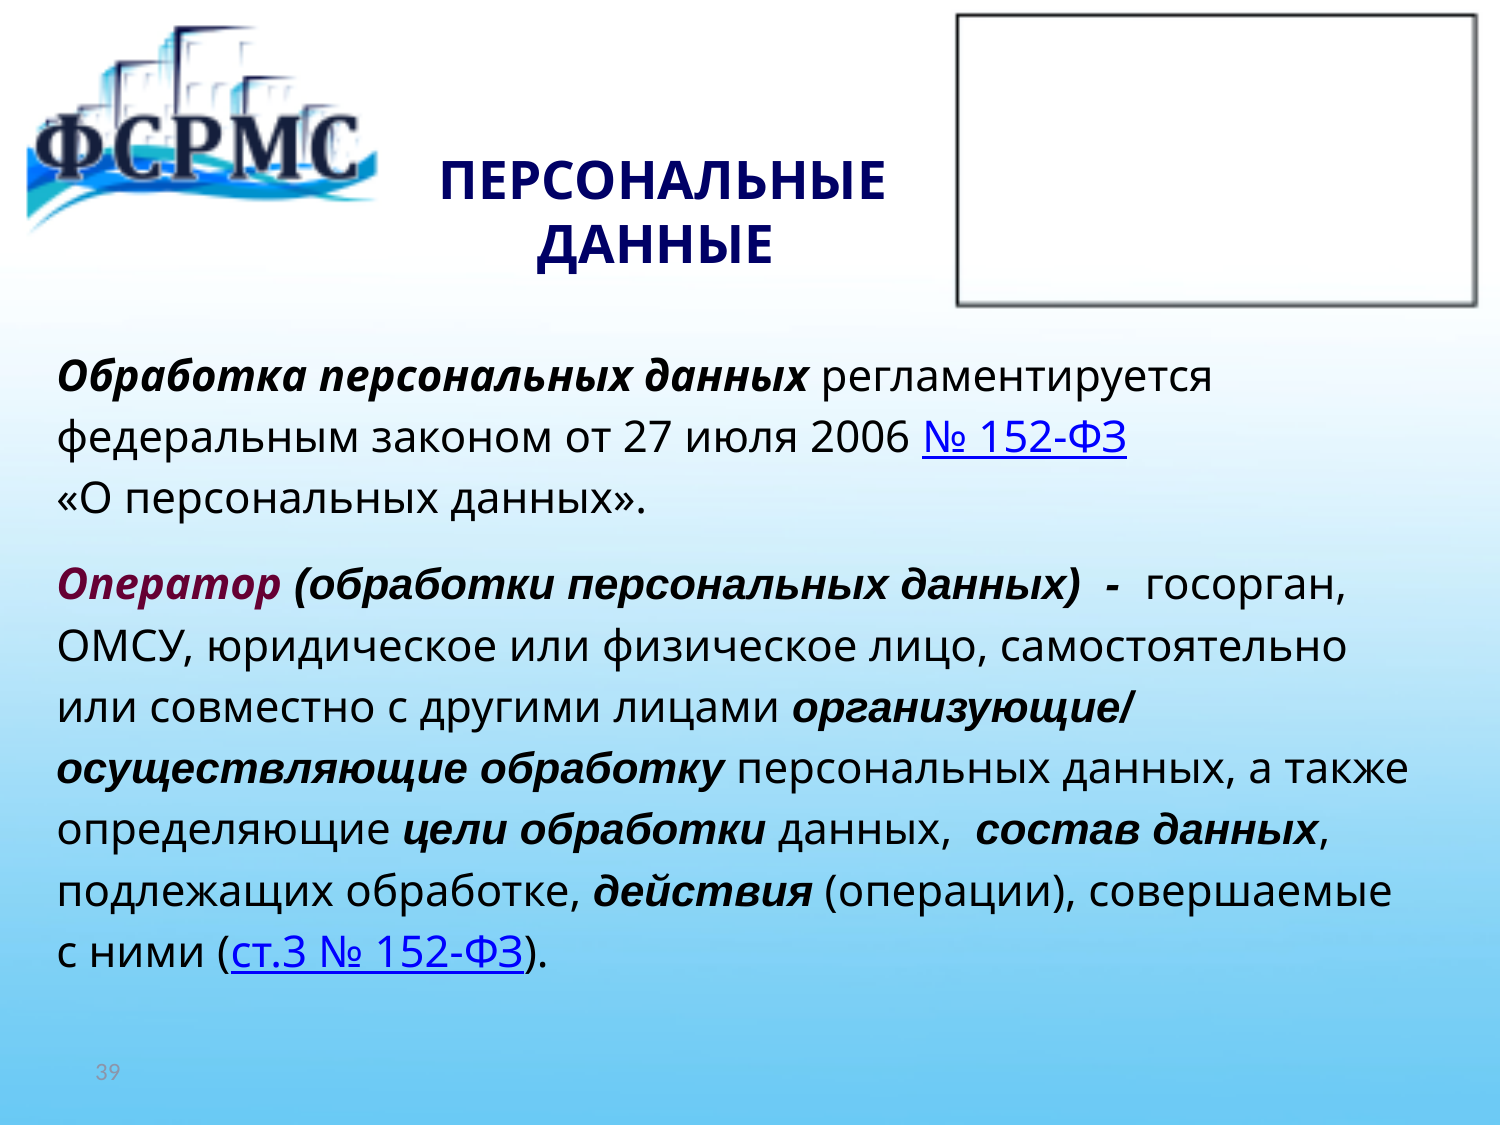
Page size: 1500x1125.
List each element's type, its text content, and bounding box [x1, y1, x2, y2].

list Обработка персональных данных регламентируется федеральным законом от 27 июля 2006 № 152-ФЗ «О персональных данных». Оператор (обработки персональных данных) - госорган, ОМСУ, юридическое или физическое лицо, самостоятельно или совместно с другими лицами организующие/ осуществляющие обработку персональных данных, а также определяющие цели обработки данных, состав данных, подлежащих обработке, действия (операции), совершаемые с ними (ст.3 № 152-ФЗ). [41, 339, 1500, 1067]
picture [0, 0, 1500, 1125]
slide_number 39 [53, 1040, 136, 1100]
title ПЕРСОНАЛЬНЫЕ ДАННЫЕ [339, 70, 973, 282]
